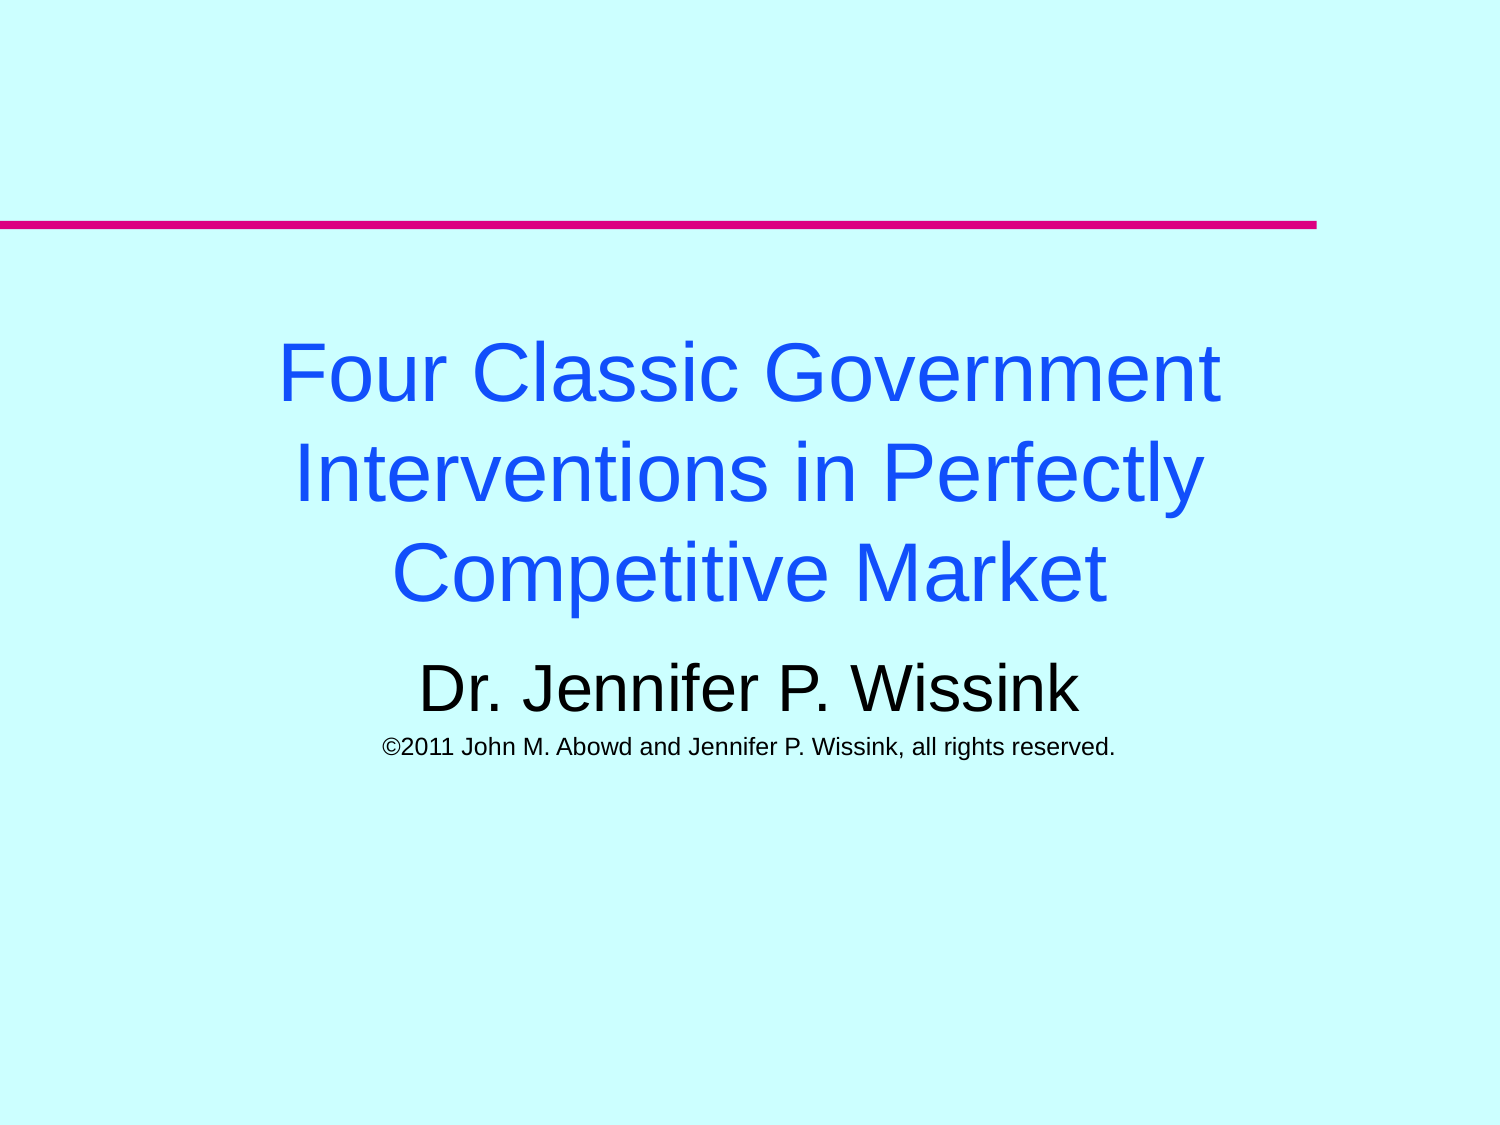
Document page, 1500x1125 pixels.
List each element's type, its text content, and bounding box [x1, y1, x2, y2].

subtitle Dr. Jennifer P. Wissink ©2011 John M. Abowd and Jennifer P. Wissink, all rights reserved. [225, 637, 1275, 796]
title Four Classic Government Interventions in Perfectly Competitive Market [112, 291, 1388, 645]
